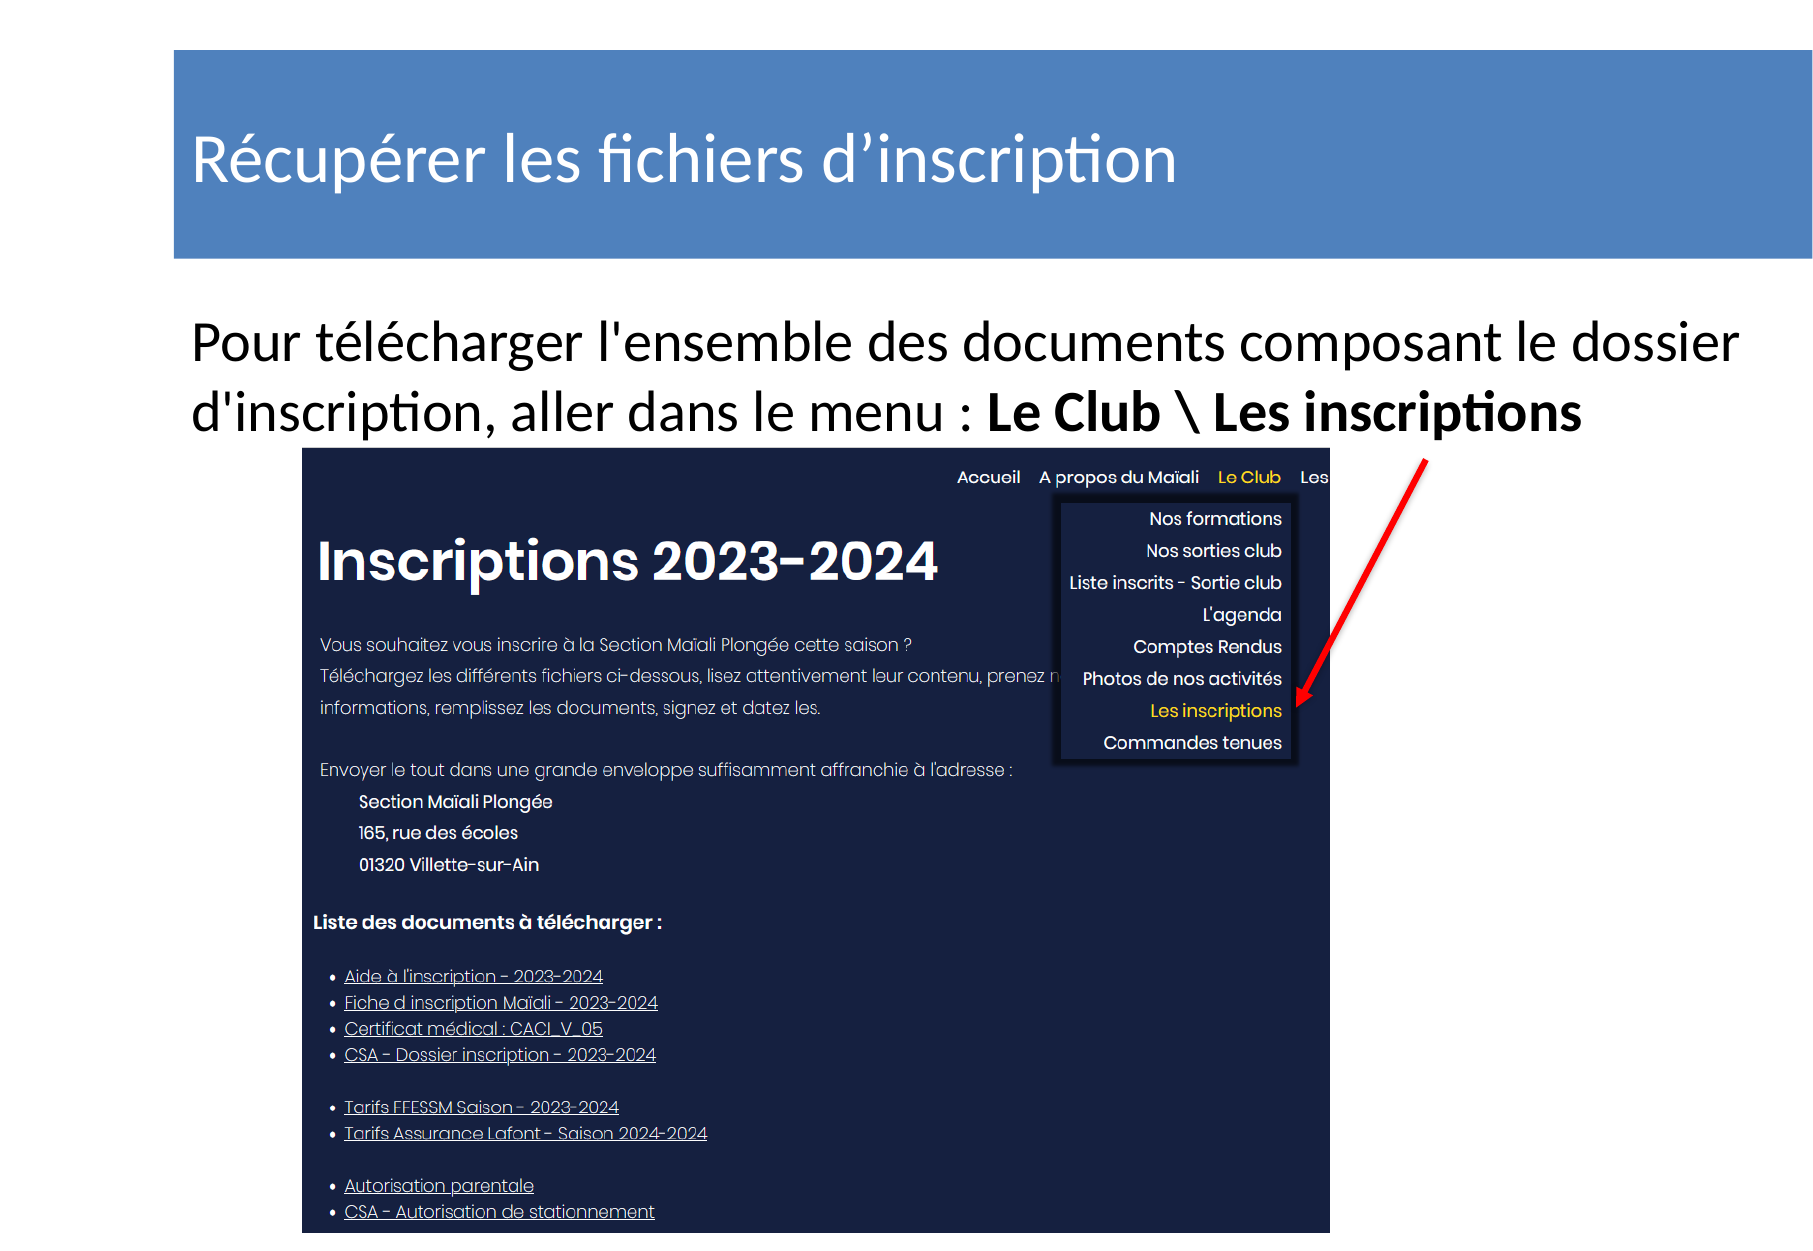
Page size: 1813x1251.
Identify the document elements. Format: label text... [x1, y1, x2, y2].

list Pour télécharger l'ensemble des documents composant le dossier d'inscription, aller dans le menu : Le Club \ Les inscriptions [173, 294, 1813, 1250]
title Récupérer les fichiers d’inscription [173, 50, 1813, 259]
picture [301, 447, 1330, 1233]
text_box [1295, 459, 1427, 708]
